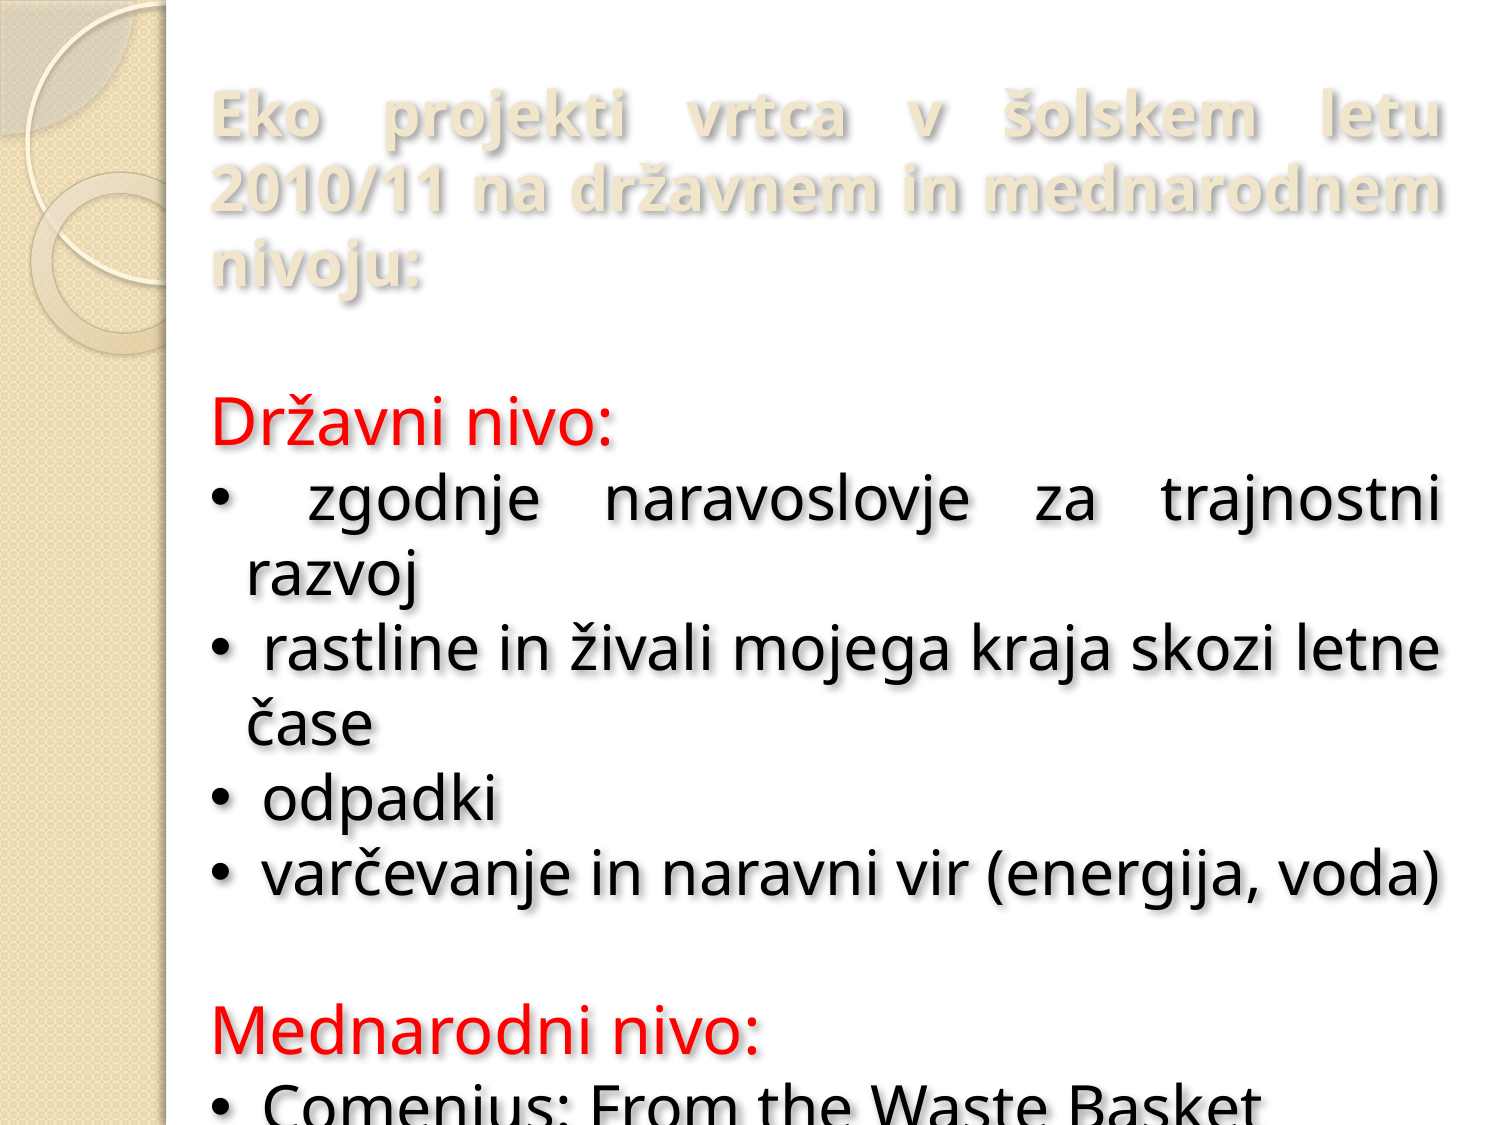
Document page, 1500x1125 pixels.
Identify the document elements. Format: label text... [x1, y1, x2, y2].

text_box Eko projekti vrtca v šolskem letu 2010/11 na državnem in mednarodnem nivoju: Državni nivo: zgodnje naravoslovje za trajnostni razvoj rastline in živali mojega kraja skozi letne čase odpadki varčevanje in naravni vir (energija, voda) Mednarodni nivo: Comenius: From the Waste Basket Inovacijski projekt: Mura, naša mejna reka [194, 66, 1459, 1125]
